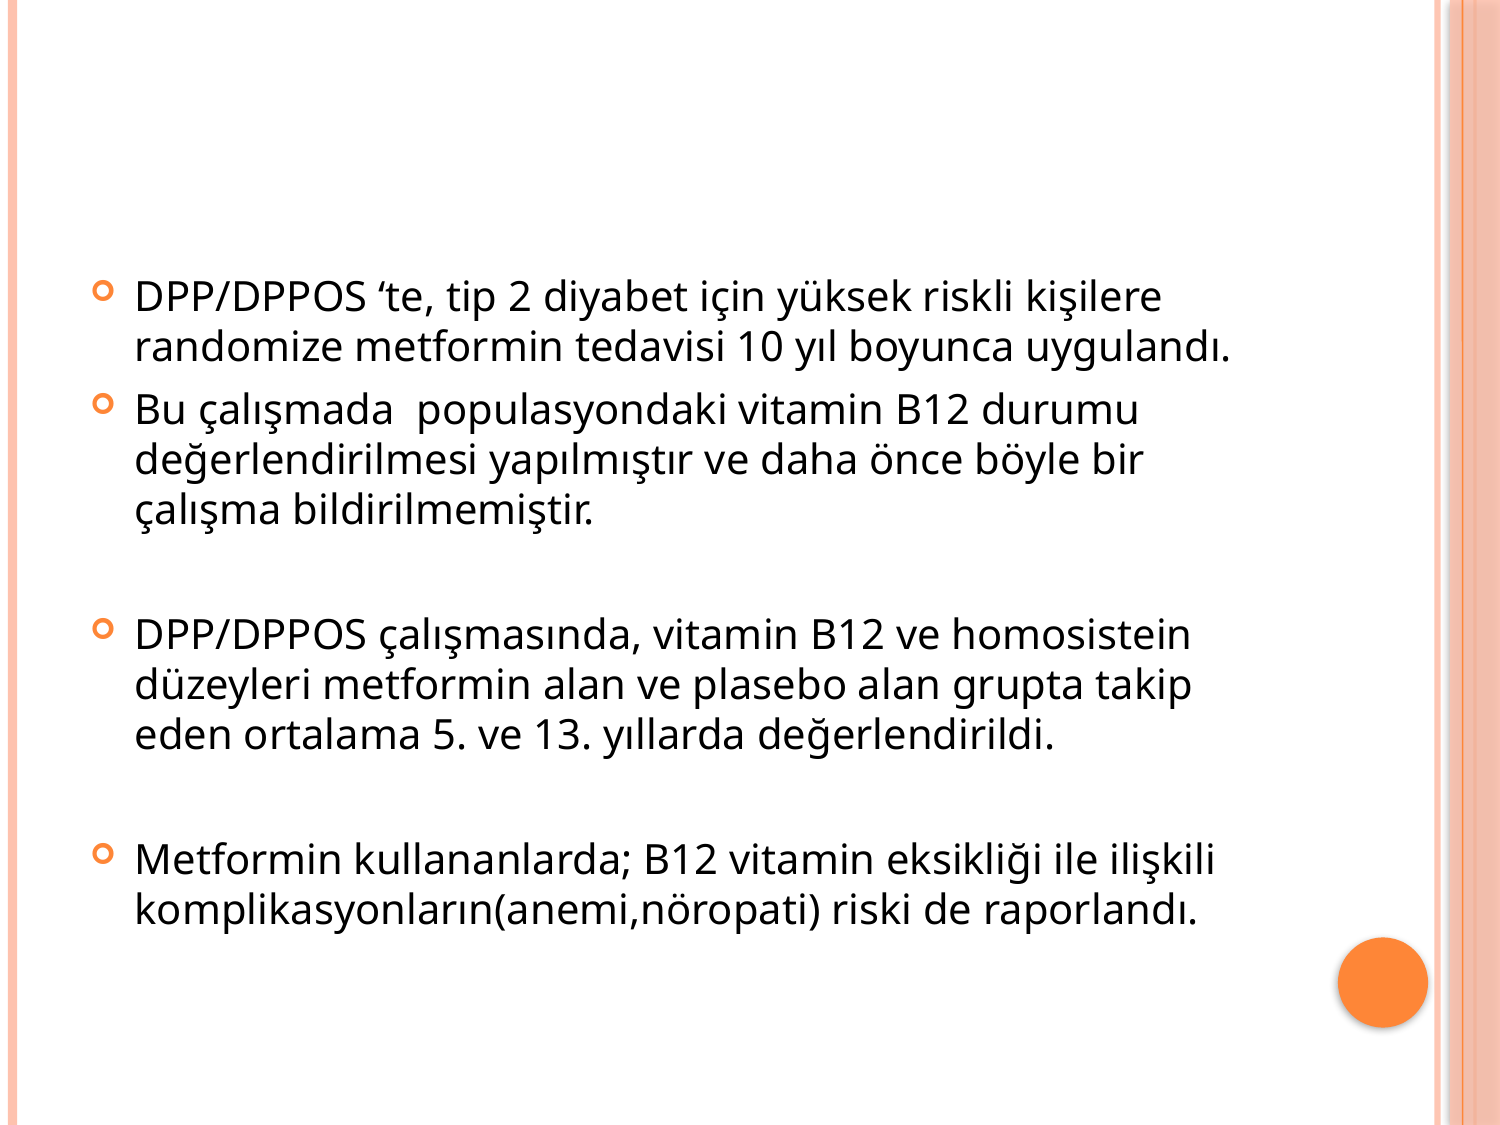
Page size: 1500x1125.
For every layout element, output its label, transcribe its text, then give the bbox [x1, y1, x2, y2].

list DPP/DPPOS ‘te, tip 2 diyabet için yüksek riskli kişilere randomize metformin tedavisi 10 yıl boyunca uygulandı. Bu çalışmada populasyondaki vitamin B12 durumu değerlendirilmesi yapılmıştır ve daha önce böyle bir çalışma bildirilmemiştir. DPP/DPPOS çalışmasında, vitamin B12 ve homosistein düzeyleri metformin alan ve plasebo alan grupta takip eden ortalama 5. ve 13. yıllarda değerlendirildi. Metformin kullananlarda; B12 vitamin eksikliği ile ilişkili komplikasyonların(anemi,nöropati) riski de raporlandı. [74, 262, 1301, 1063]
